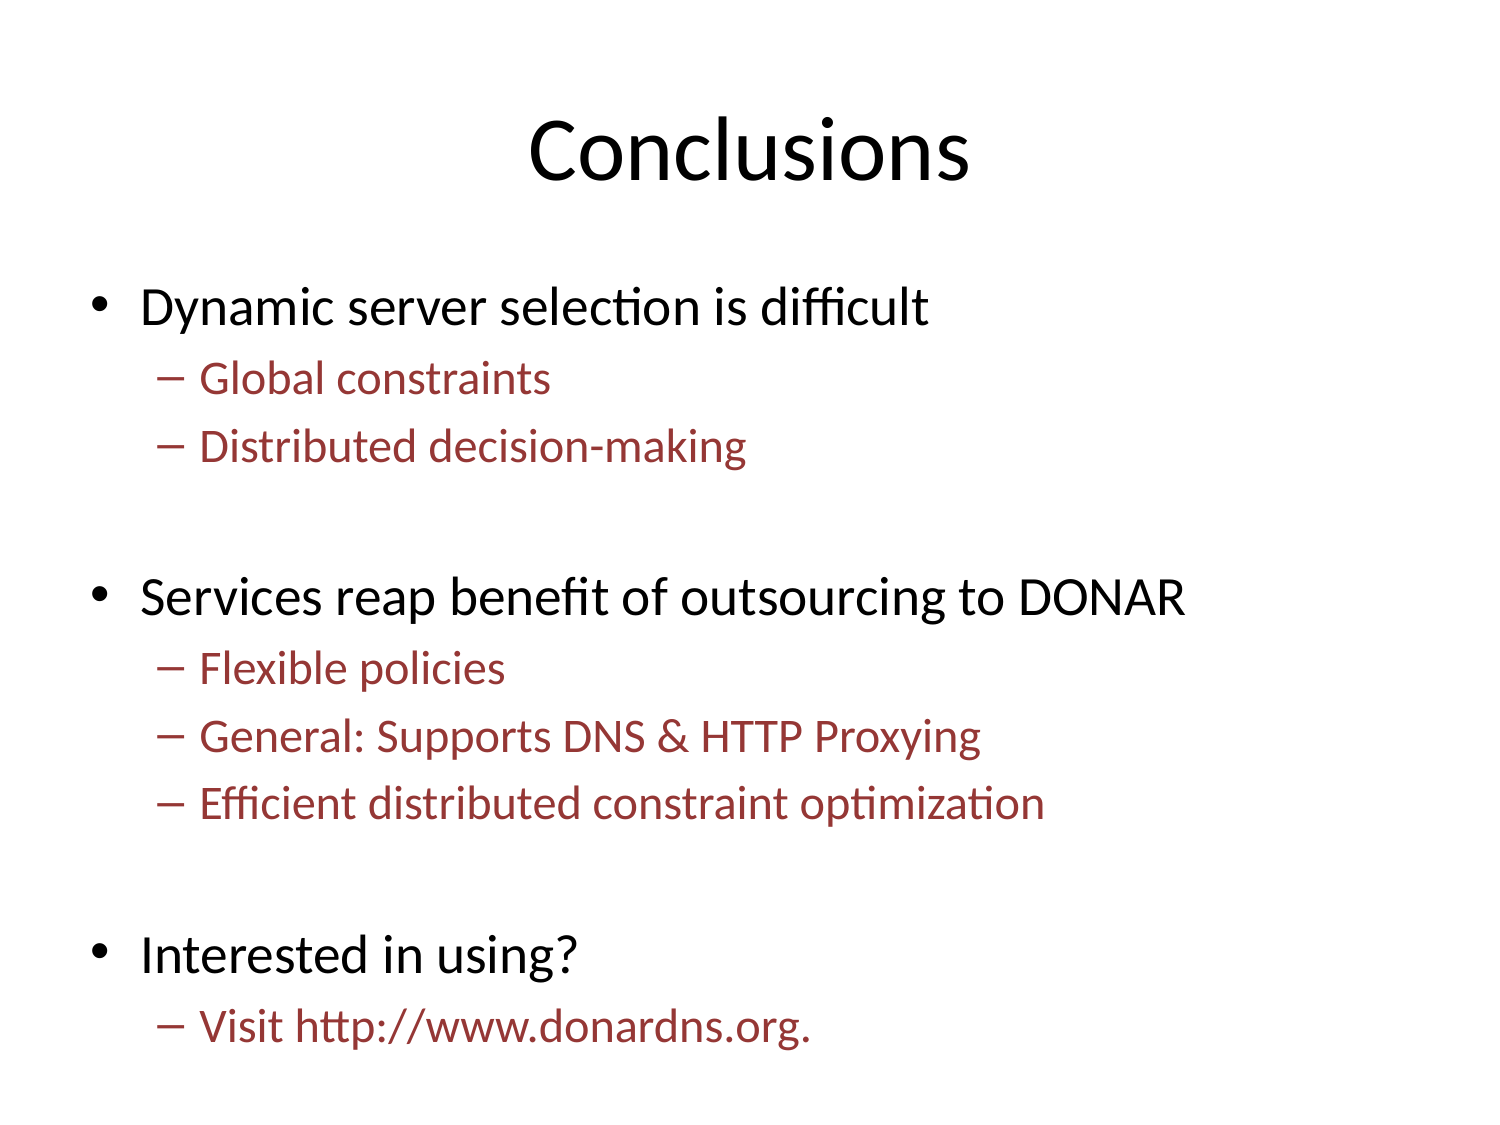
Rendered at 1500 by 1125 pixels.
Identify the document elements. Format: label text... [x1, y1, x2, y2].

list Dynamic server selection is difficult Global constraints Distributed decision-making Services reap benefit of outsourcing to DONAR Flexible policies General: Supports DNS & HTTP Proxying Efficient distributed constraint optimization Interested in using? Visit http://www.donardns.org. [75, 262, 1425, 1063]
title Conclusions [75, 50, 1425, 238]
